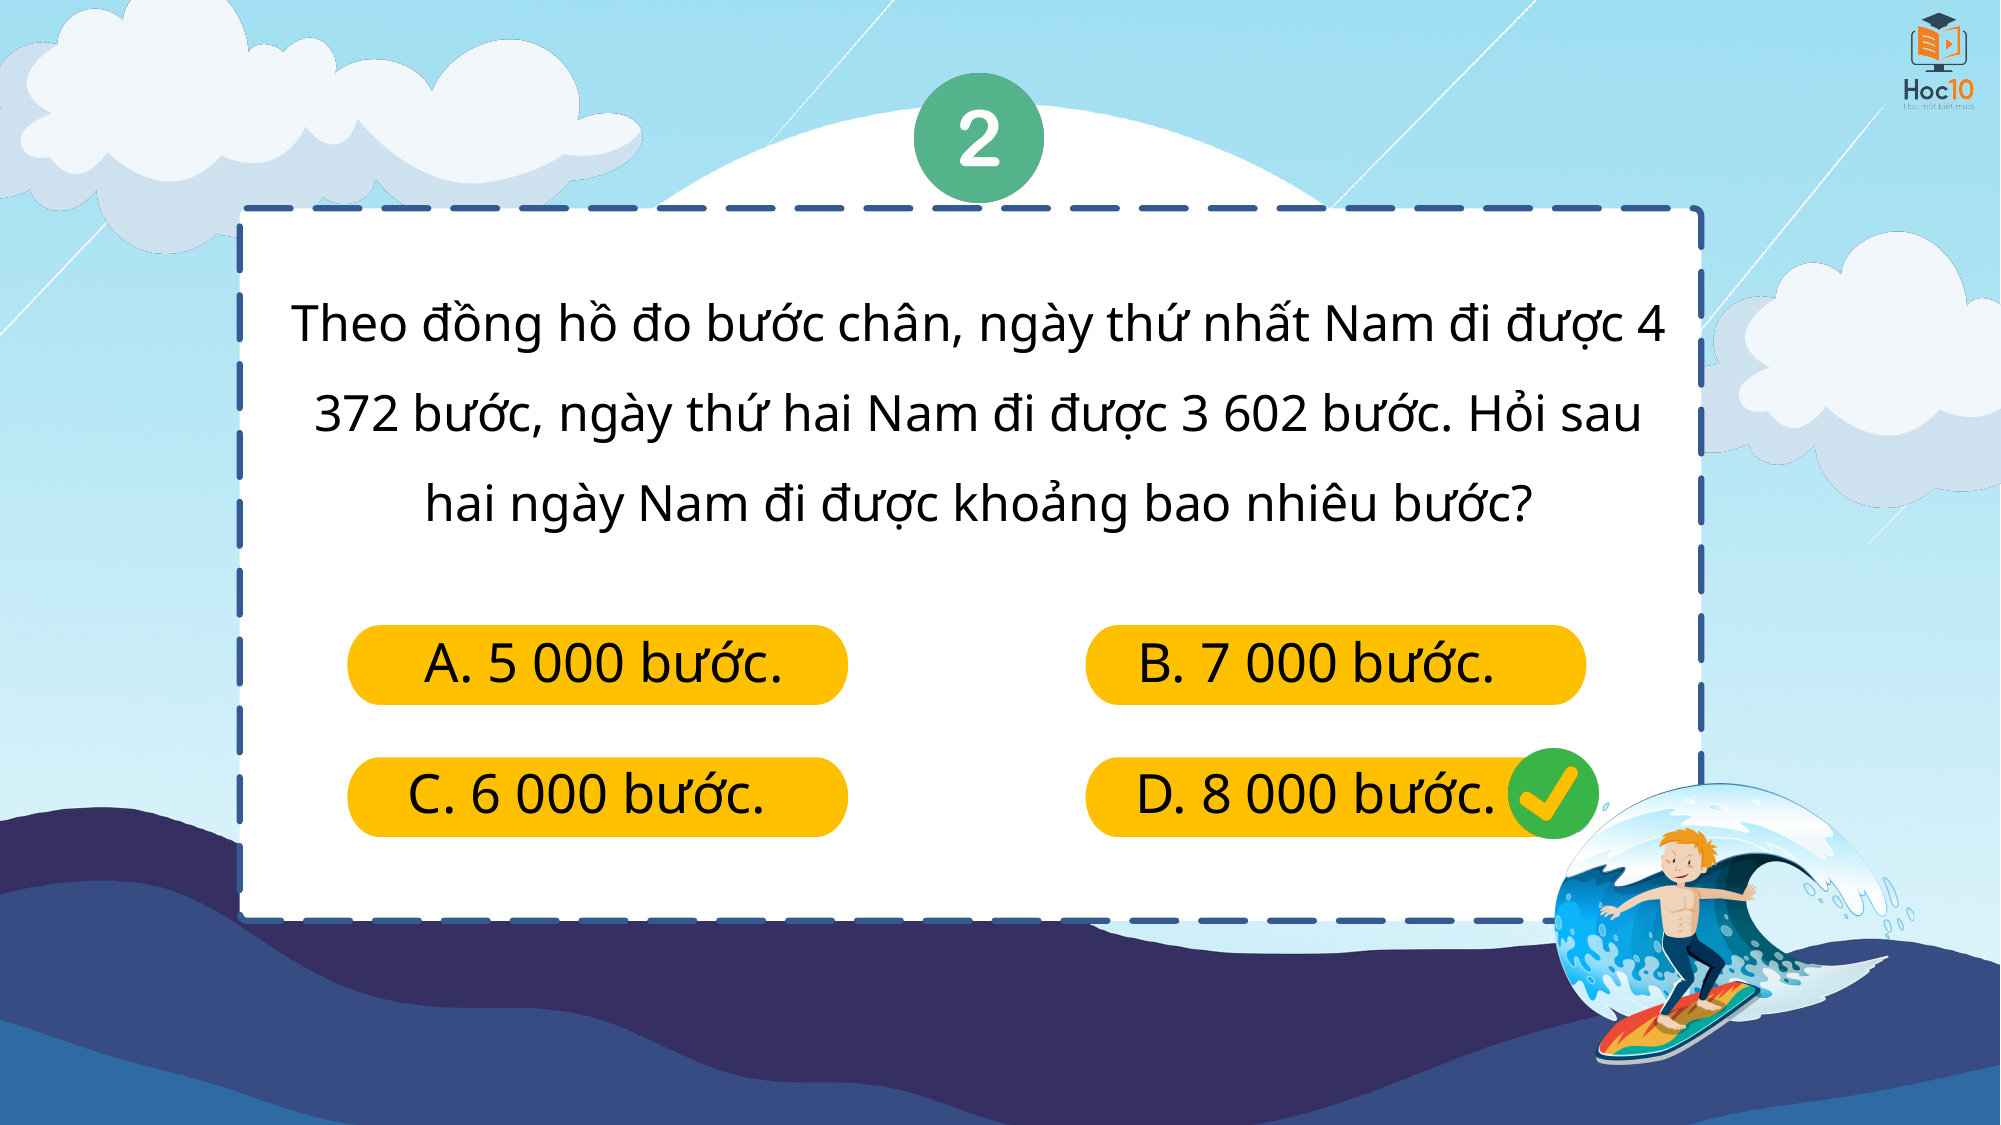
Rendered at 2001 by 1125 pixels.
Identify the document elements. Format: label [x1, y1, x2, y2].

text_box [347, 756, 849, 838]
text_box [0, 0, 650, 259]
text_box [0, 259, 2000, 1125]
picture [914, 73, 1044, 204]
text_box [1085, 756, 1502, 838]
picture [1507, 747, 1599, 839]
text_box [1707, 224, 2000, 513]
text_box [650, 0, 2000, 224]
text_box [1085, 624, 1587, 706]
text_box [239, 208, 1702, 921]
text_box [1554, 783, 1915, 1065]
picture [1878, 0, 2000, 130]
text_box [347, 624, 849, 706]
